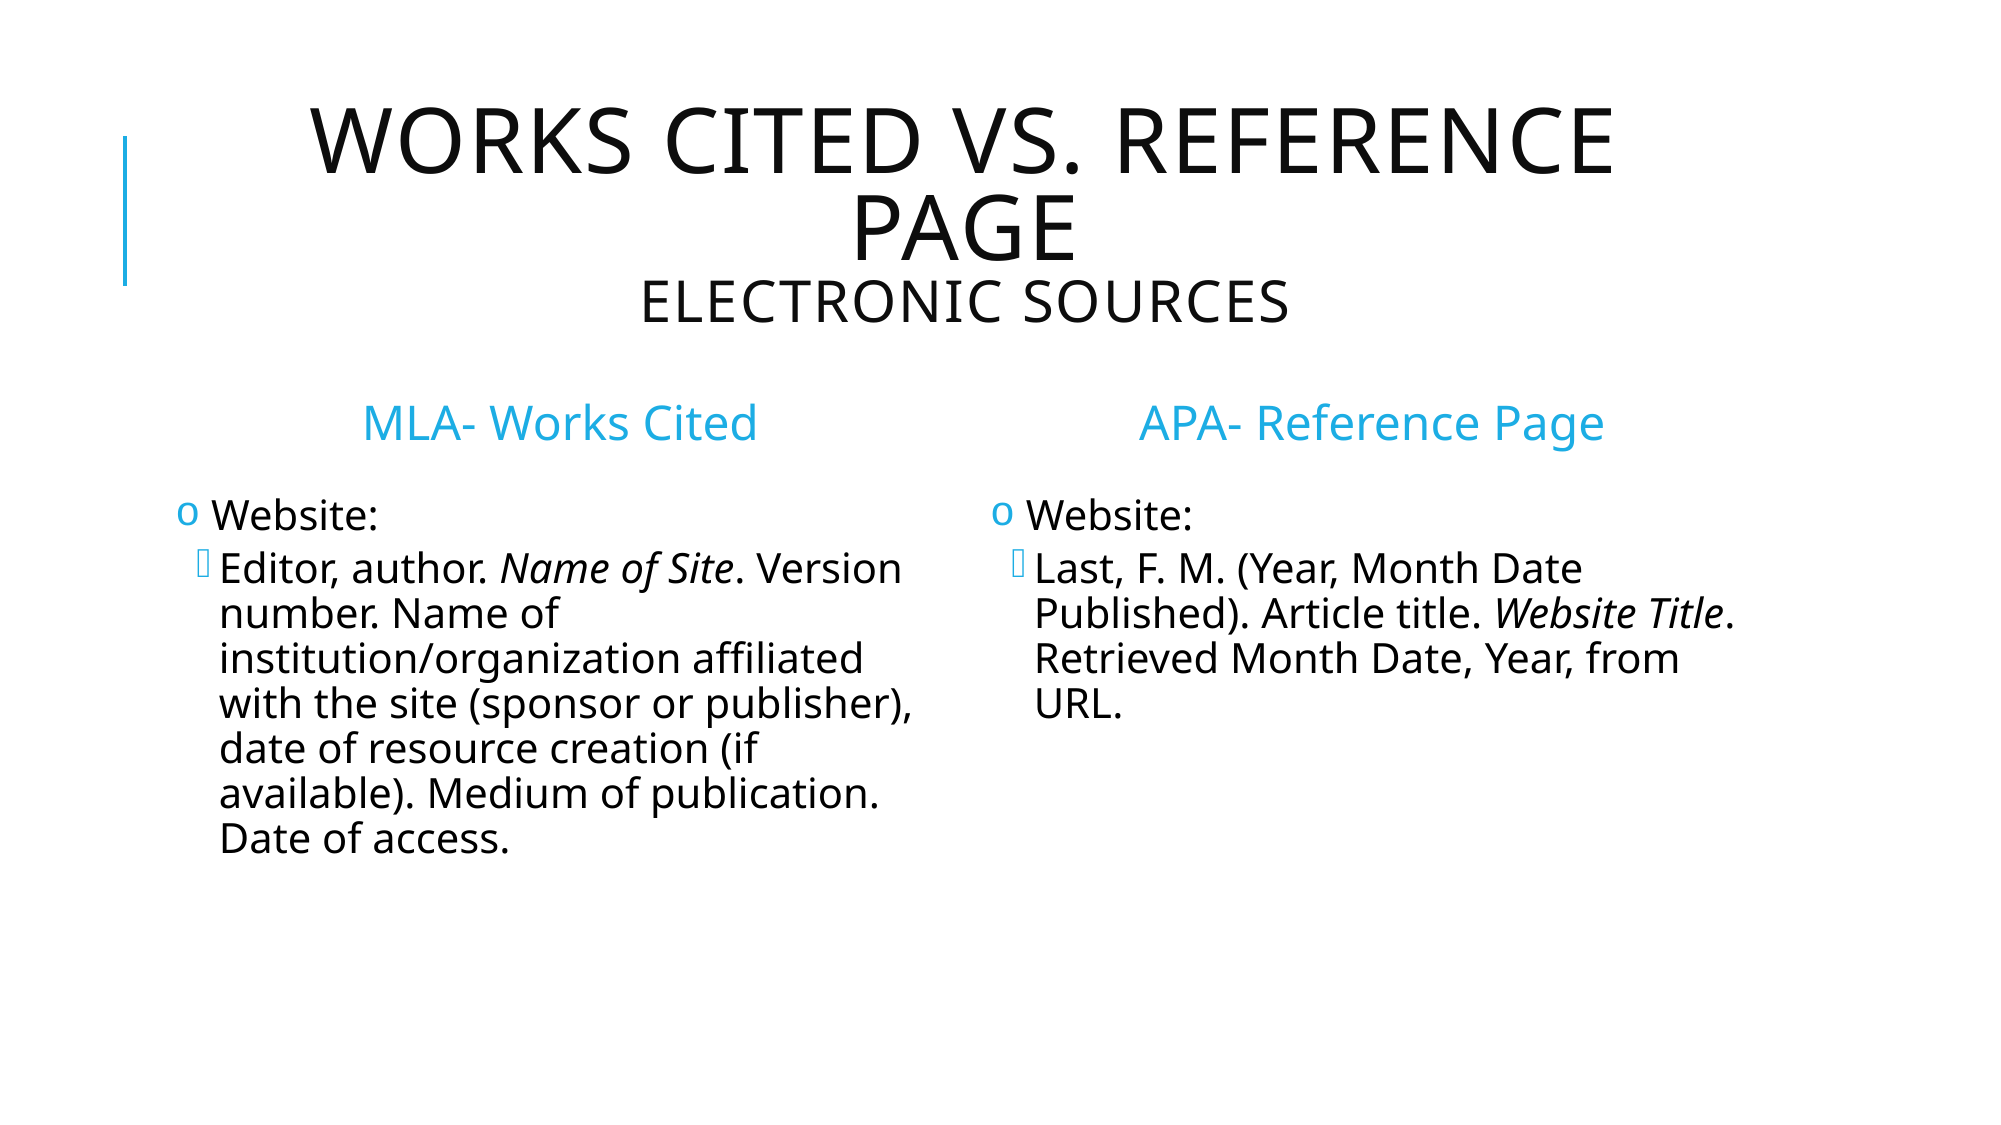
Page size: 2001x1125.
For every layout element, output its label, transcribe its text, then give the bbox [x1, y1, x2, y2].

list Website: Editor, author. Name of Site. Version number. Name of institution/organization affiliated with the site (sponsor or publisher), date of resource creation (if available). Medium of publication. Date of access. [168, 486, 948, 1035]
list APA- Reference Page [982, 357, 1763, 486]
list Website: Last, F. M. (Year, Month Date Published). Article title. Website Title. Retrieved Month Date, Year, from URL. [982, 486, 1763, 1035]
title Works Cited vs. Reference Page Electronic Sources [168, 96, 1763, 342]
list MLA- Works Cited [137, 357, 982, 493]
